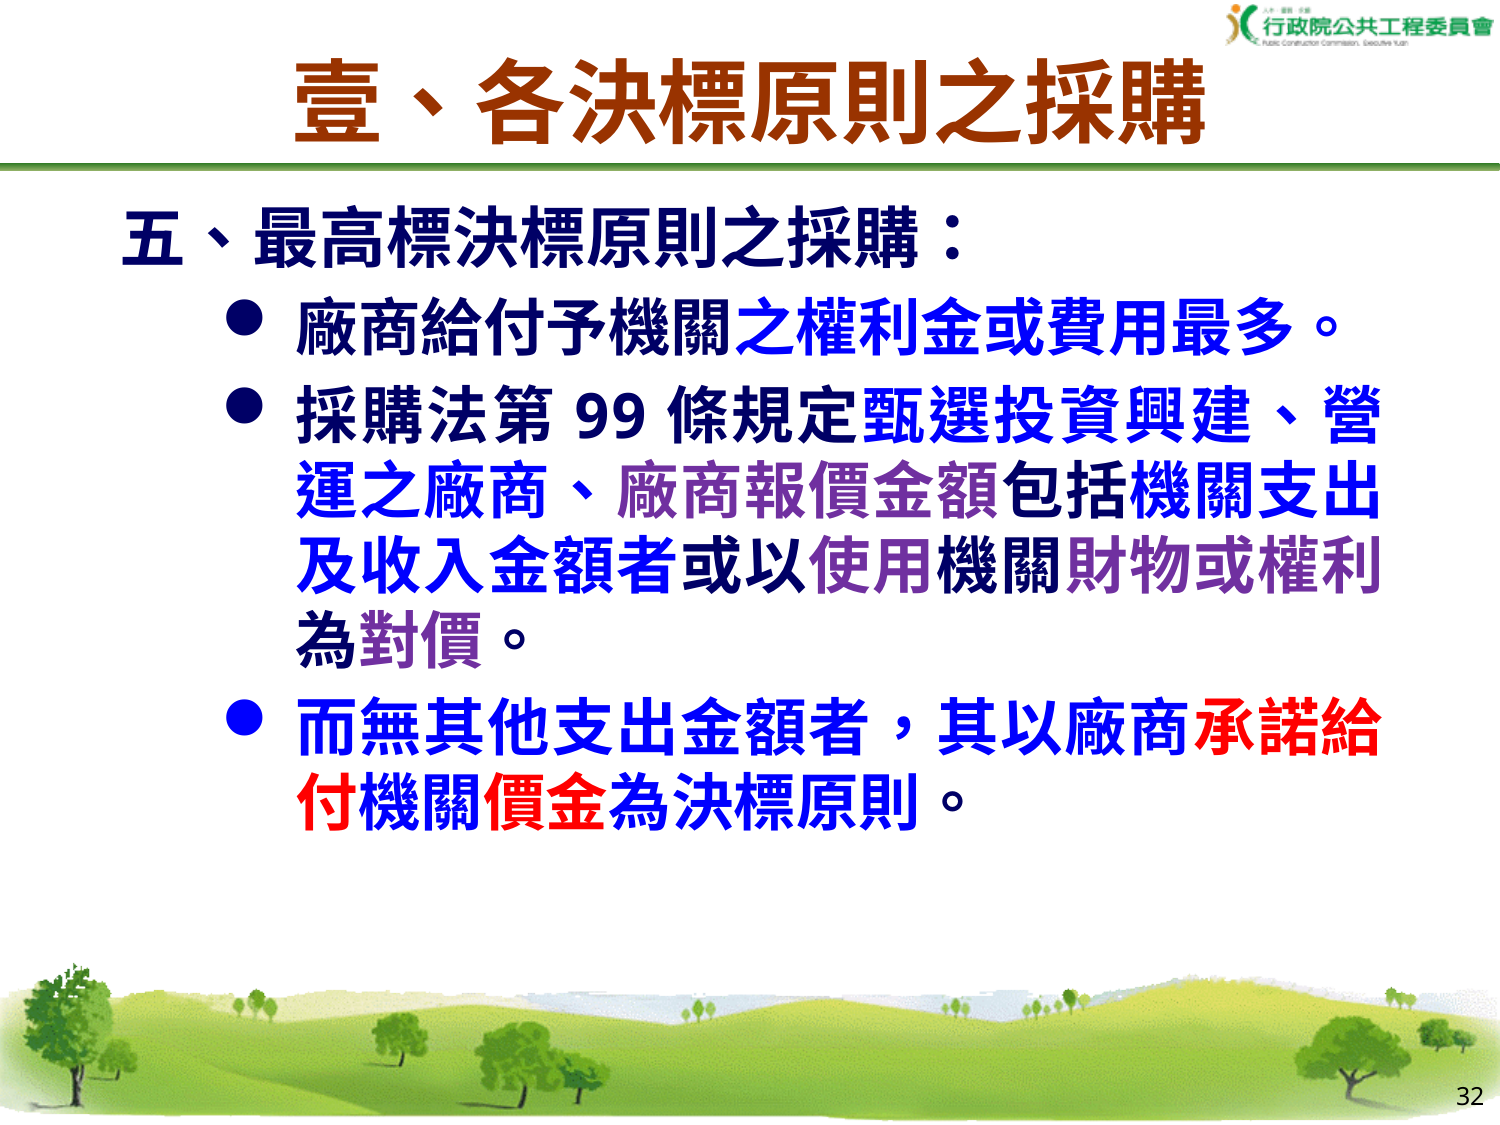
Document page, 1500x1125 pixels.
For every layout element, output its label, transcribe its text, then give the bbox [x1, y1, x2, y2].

text_box 31 [1404, 1055, 1488, 1115]
picture [1225, 4, 1494, 46]
picture [0, 945, 1500, 1125]
title 壹、各決標原則之採購 [74, 36, 1425, 163]
list 五、最高標決標原則之採購： 廠商給付予機關之權利金或費用最多。 採購法第99條規定甄選投資興建、營運之廠商、廠商報價金額包括機關支出及收入金額者或以使用機關財物或權利為對價。 而無其他支出金額者，其以廠商承諾給付機關價金為決標原則。 [116, 195, 1387, 991]
